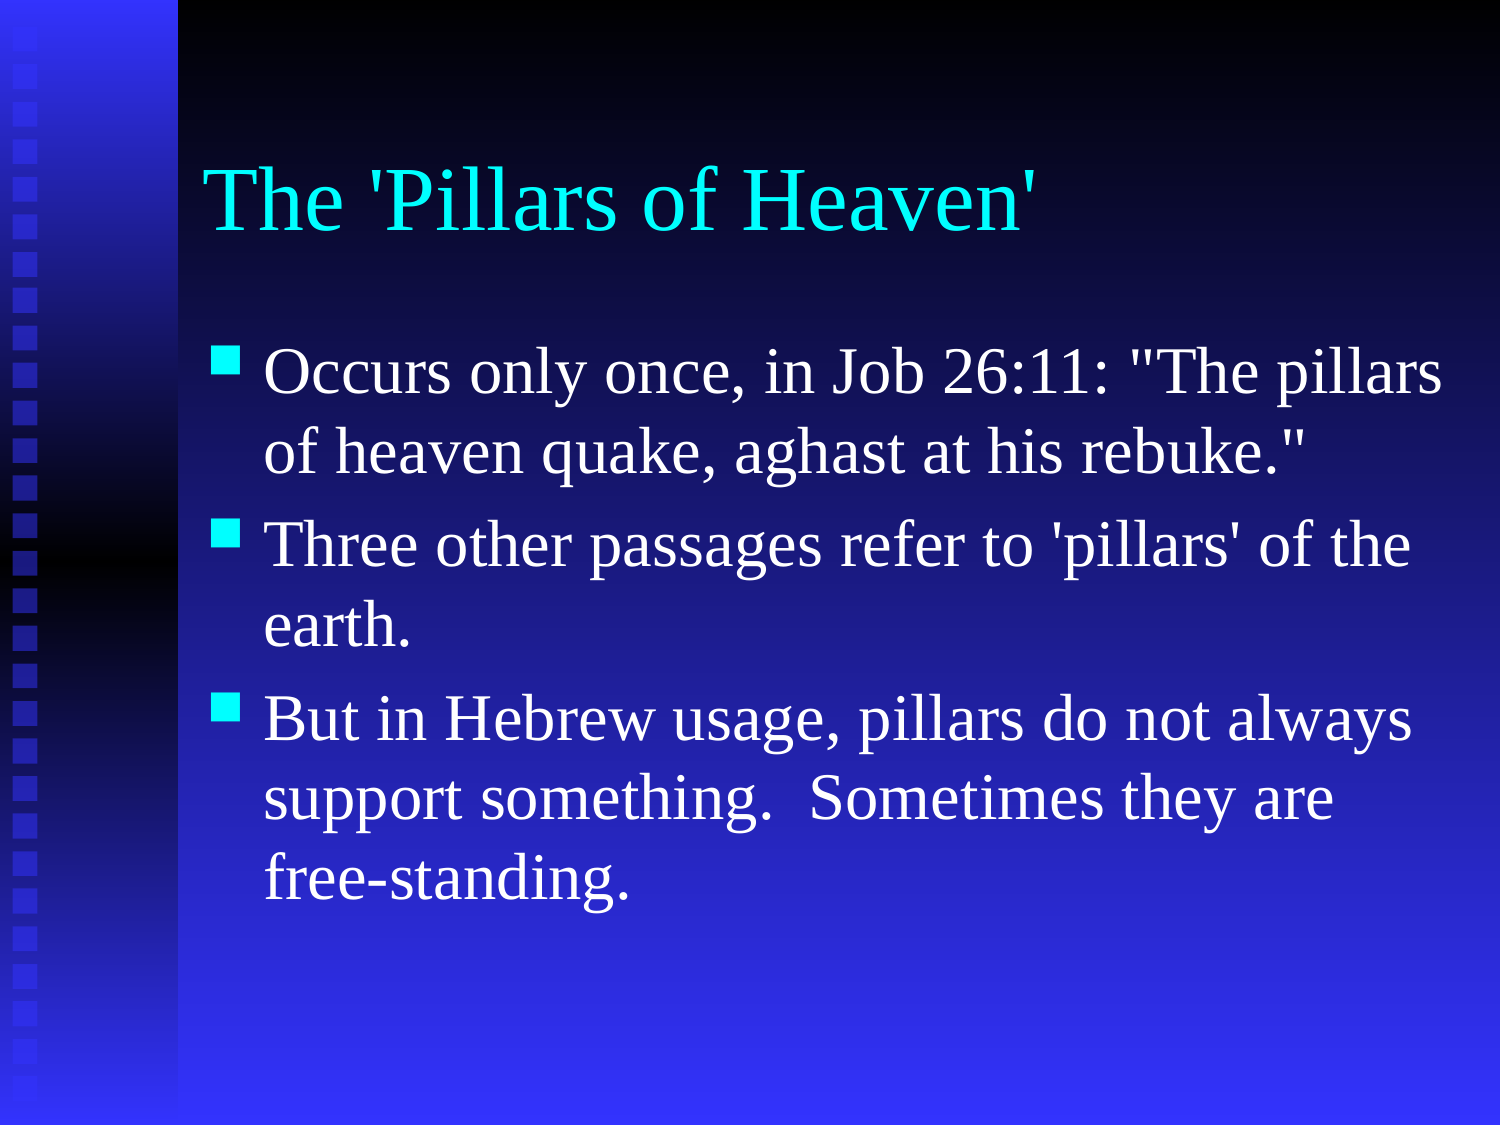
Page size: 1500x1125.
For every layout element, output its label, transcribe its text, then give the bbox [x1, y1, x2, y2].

title The 'Pillars of Heaven' [187, 99, 1463, 288]
list Occurs only once, in Job 26:11: "The pillars of heaven quake, aghast at his rebuke." Three other passages refer to 'pillars' of the earth. But in Hebrew usage, pillars do not always support something. Sometimes they are free-standing. [191, 319, 1467, 995]
